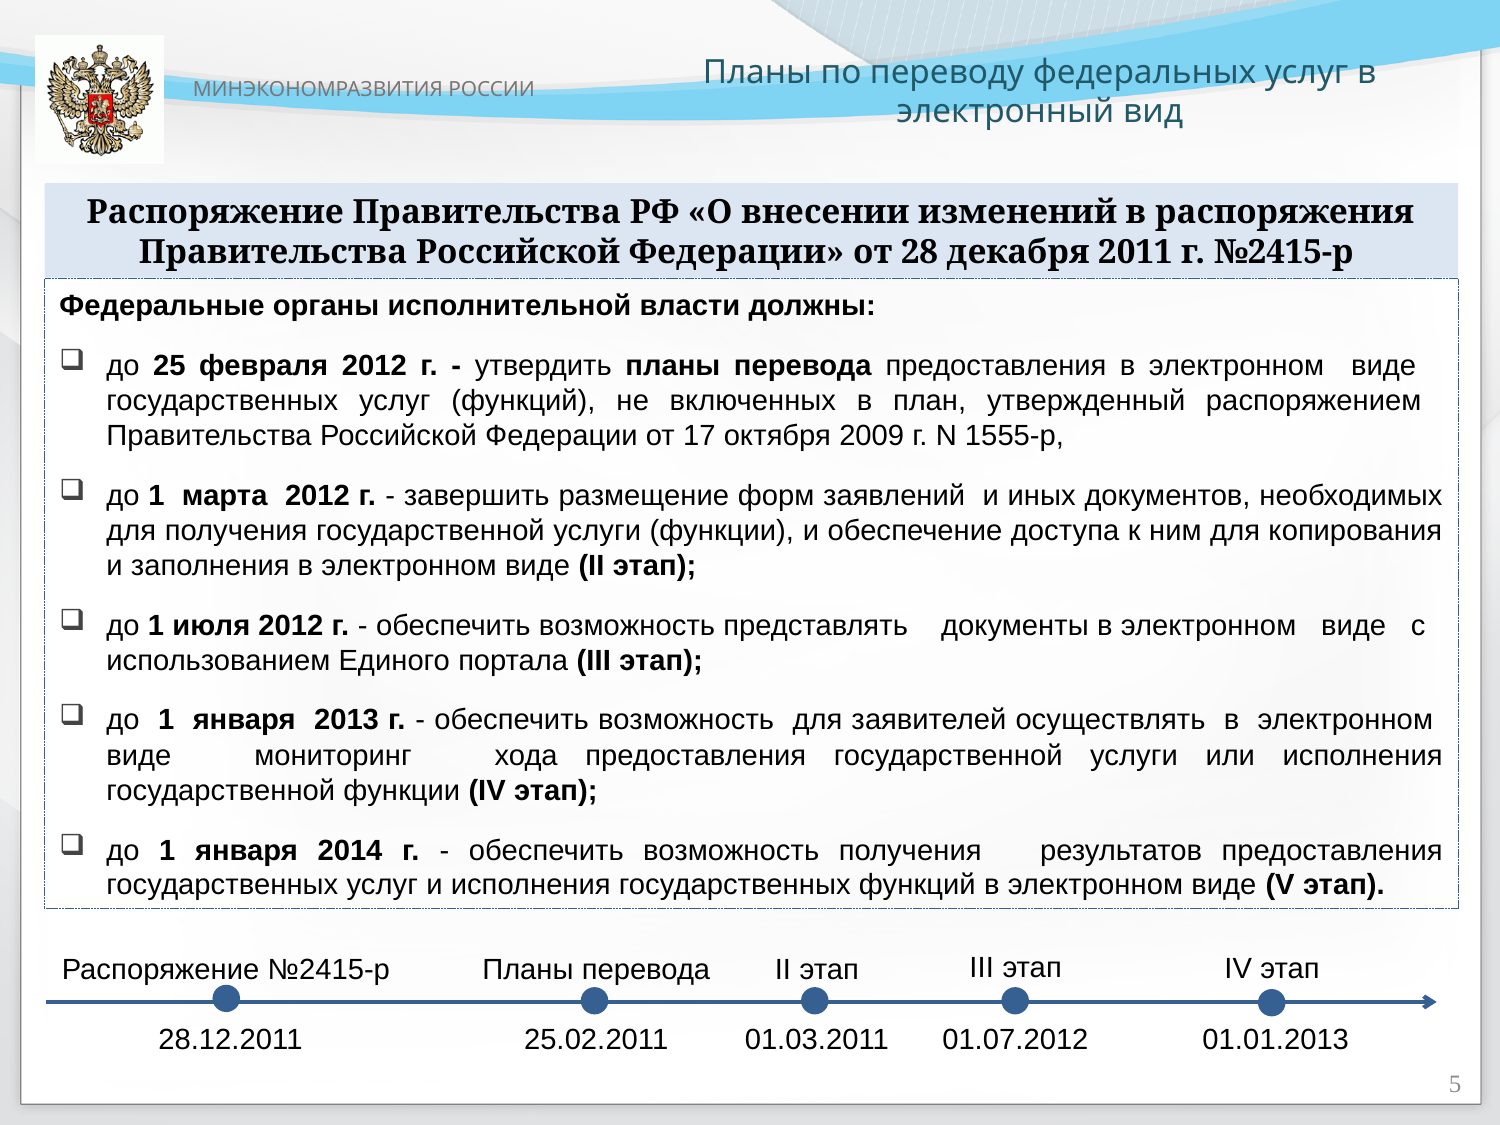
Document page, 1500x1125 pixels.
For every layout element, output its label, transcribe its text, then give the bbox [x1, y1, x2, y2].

text_box Распоряжение №2415-р [46, 942, 406, 993]
text_box [798, 993, 831, 1001]
text_box МИНЭКОНОМРАЗВИТИЯ РОССИИ [178, 67, 550, 108]
slide_number 5 [1429, 1058, 1477, 1106]
text_box [999, 991, 1032, 1001]
text_box Планы по переводу федеральных услуг в электронный вид [591, 35, 1489, 145]
text_box 28.12.2011 [143, 1013, 318, 1063]
text_box 25.02.2011 [509, 1013, 684, 1063]
picture [0, 0, 1500, 1125]
text_box [210, 993, 243, 1001]
text_box [578, 993, 611, 1001]
text_box IV этап [1209, 942, 1335, 992]
text_box III этап [954, 940, 1077, 991]
text_box 01.03.2011 [729, 1013, 905, 1063]
text_box II этап [759, 942, 874, 993]
text_box 01.01.2013 [1187, 1013, 1364, 1063]
text_box Распоряжение Правительства РФ «О внесении изменений в распоряжения Правительства Российской Федерации» от 28 декабря 2011 г. №2415-р [44, 183, 1459, 278]
text_box Планы перевода [467, 942, 726, 993]
text_box 01.07.2012 [927, 1013, 1104, 1063]
text_box Федеральные органы исполнительной власти должны: до 25 февраля 2012 г. - утвердить планы перевода предоставления в электронном виде государственных услуг (функций), не включенных в план, утвержденный распоряжением Правительства Российской Федерации от 17 октября 2009 г. N 1555-р, до 1 марта 2012 г. - завершить размещение форм заявлений и иных документов, необходимых для получения государственной услуги (функции), и обеспечение доступа к ним для копирования и заполнения в электронном виде (II этап); до 1 июля 2012 г. - обеспечить возможность представлять документы в электронном виде с использованием Единого портала (III этап); до 1 января 2013 г. - обеспечить возможность для заявителей осуществлять в электронном виде мониторинг хода предоставления государственной услуги или исполнения государственной функции (IV этап); до 1 января 2014 г. - обеспечить возможность получения результатов предоставления государственных услуг и исполнения государственных функций в электронном виде (V этап). [44, 278, 1459, 909]
text_box [1256, 986, 1288, 1001]
